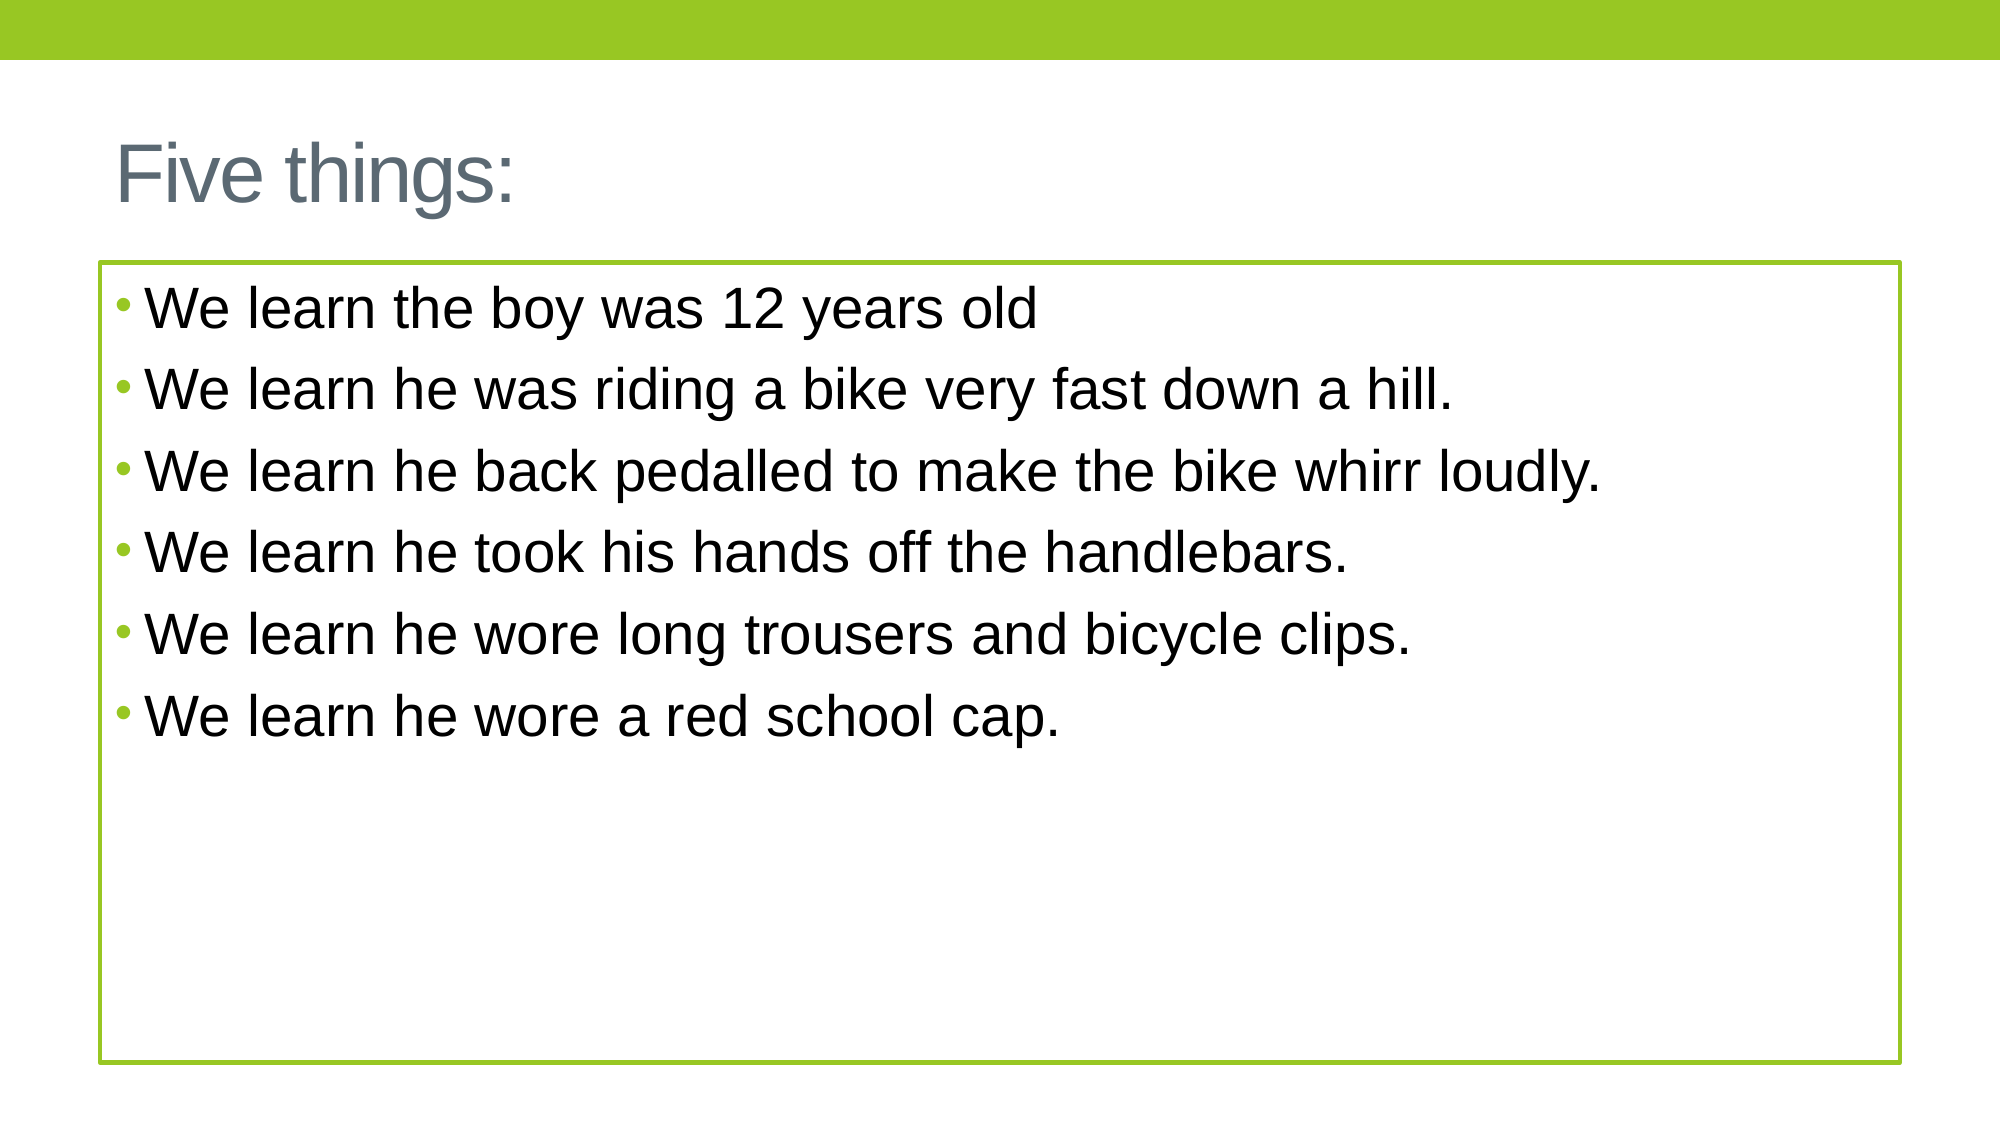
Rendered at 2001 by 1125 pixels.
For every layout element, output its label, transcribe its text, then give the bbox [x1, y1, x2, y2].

list We learn the boy was 12 years old We learn he was riding a bike very fast down a hill. We learn he back pedalled to make the bike whirr loudly. We learn he took his hands off the handlebars. We learn he wore long trousers and bicycle clips. We learn he wore a red school cap. [98, 260, 1902, 1065]
title Five things: [99, 87, 1900, 250]
